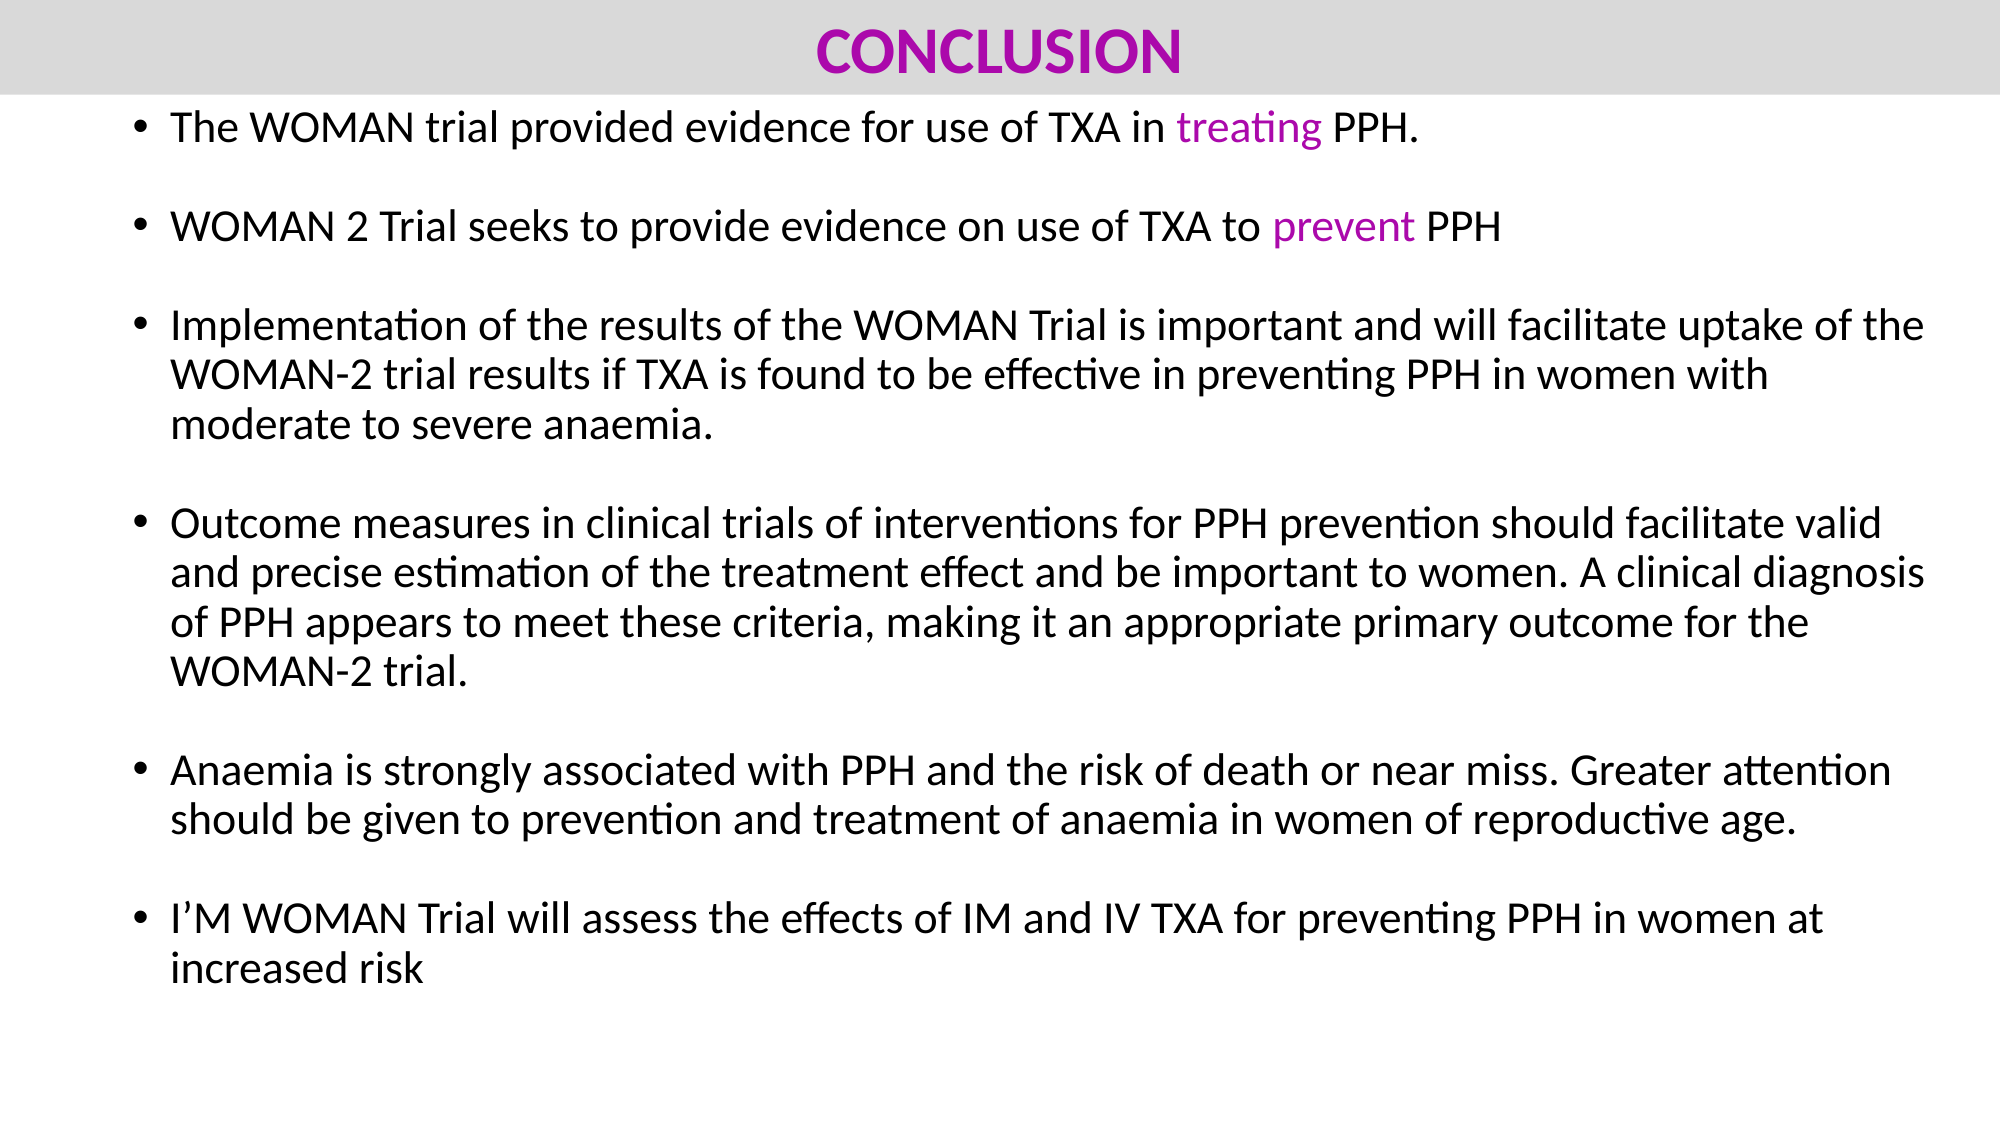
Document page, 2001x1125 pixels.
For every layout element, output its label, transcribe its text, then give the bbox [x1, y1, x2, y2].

list The WOMAN trial provided evidence for use of TXA in treating PPH. WOMAN 2 Trial seeks to provide evidence on use of TXA to prevent PPH Implementation of the results of the WOMAN Trial is important and will facilitate uptake of the WOMAN-2 trial results if TXA is found to be effective in preventing PPH in women with moderate to severe anaemia. Outcome measures in clinical trials of interventions for PPH prevention should facilitate valid and precise estimation of the treatment effect and be important to women. A clinical diagnosis of PPH appears to meet these criteria, making it an appropriate primary outcome for the WOMAN-2 trial. Anaemia is strongly associated with PPH and the risk of death or near miss. Greater attention should be given to prevention and treatment of anaemia in women of reproductive age. I’M WOMAN Trial will assess the effects of IM and IV TXA for preventing PPH in women at increased risk [117, 95, 1948, 995]
text_box CONCLUSION [0, 0, 2000, 95]
